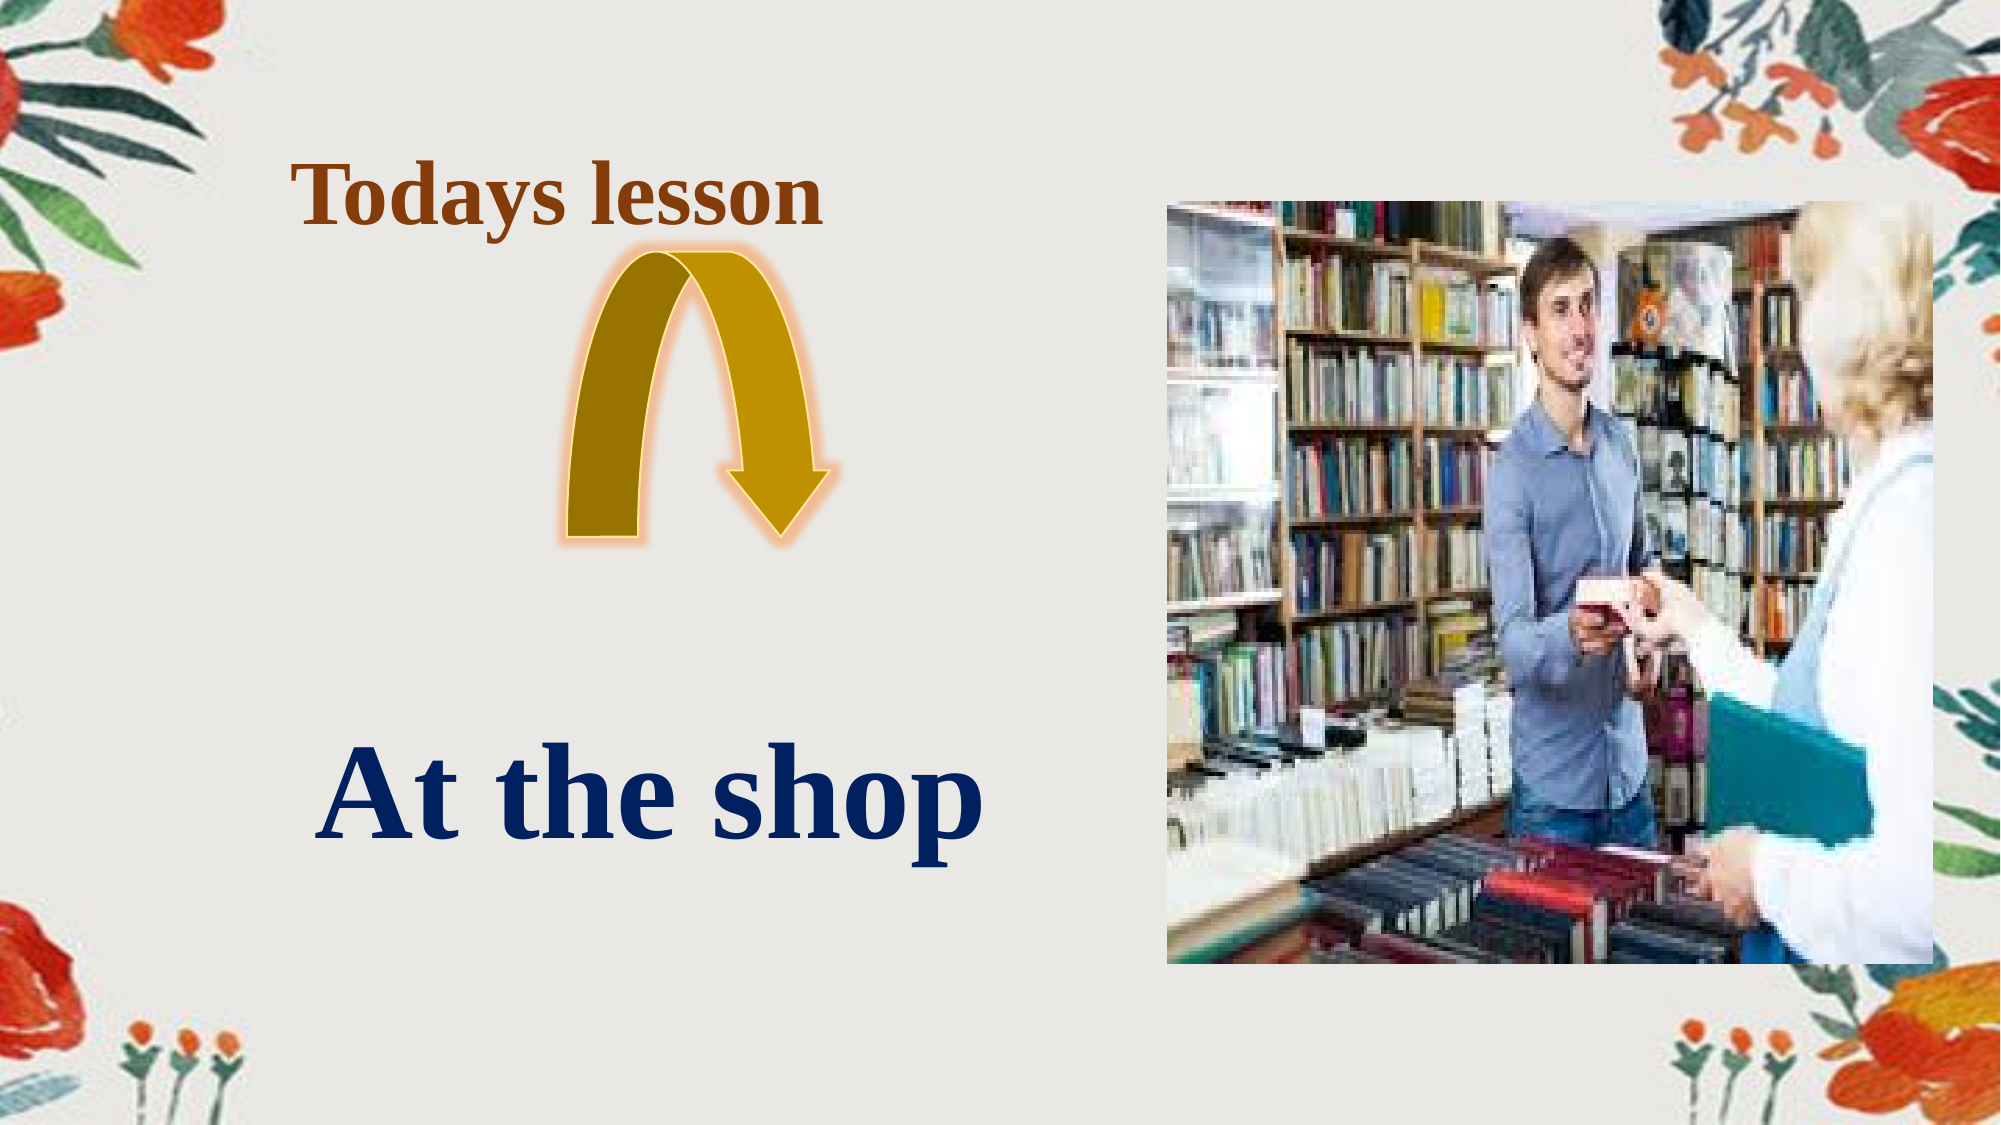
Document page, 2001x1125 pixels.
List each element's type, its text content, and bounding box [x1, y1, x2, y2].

text_box At the shop [300, 693, 1166, 874]
picture [0, 0, 2001, 1125]
text_box Todays lesson [275, 125, 859, 251]
text_box [565, 250, 832, 539]
